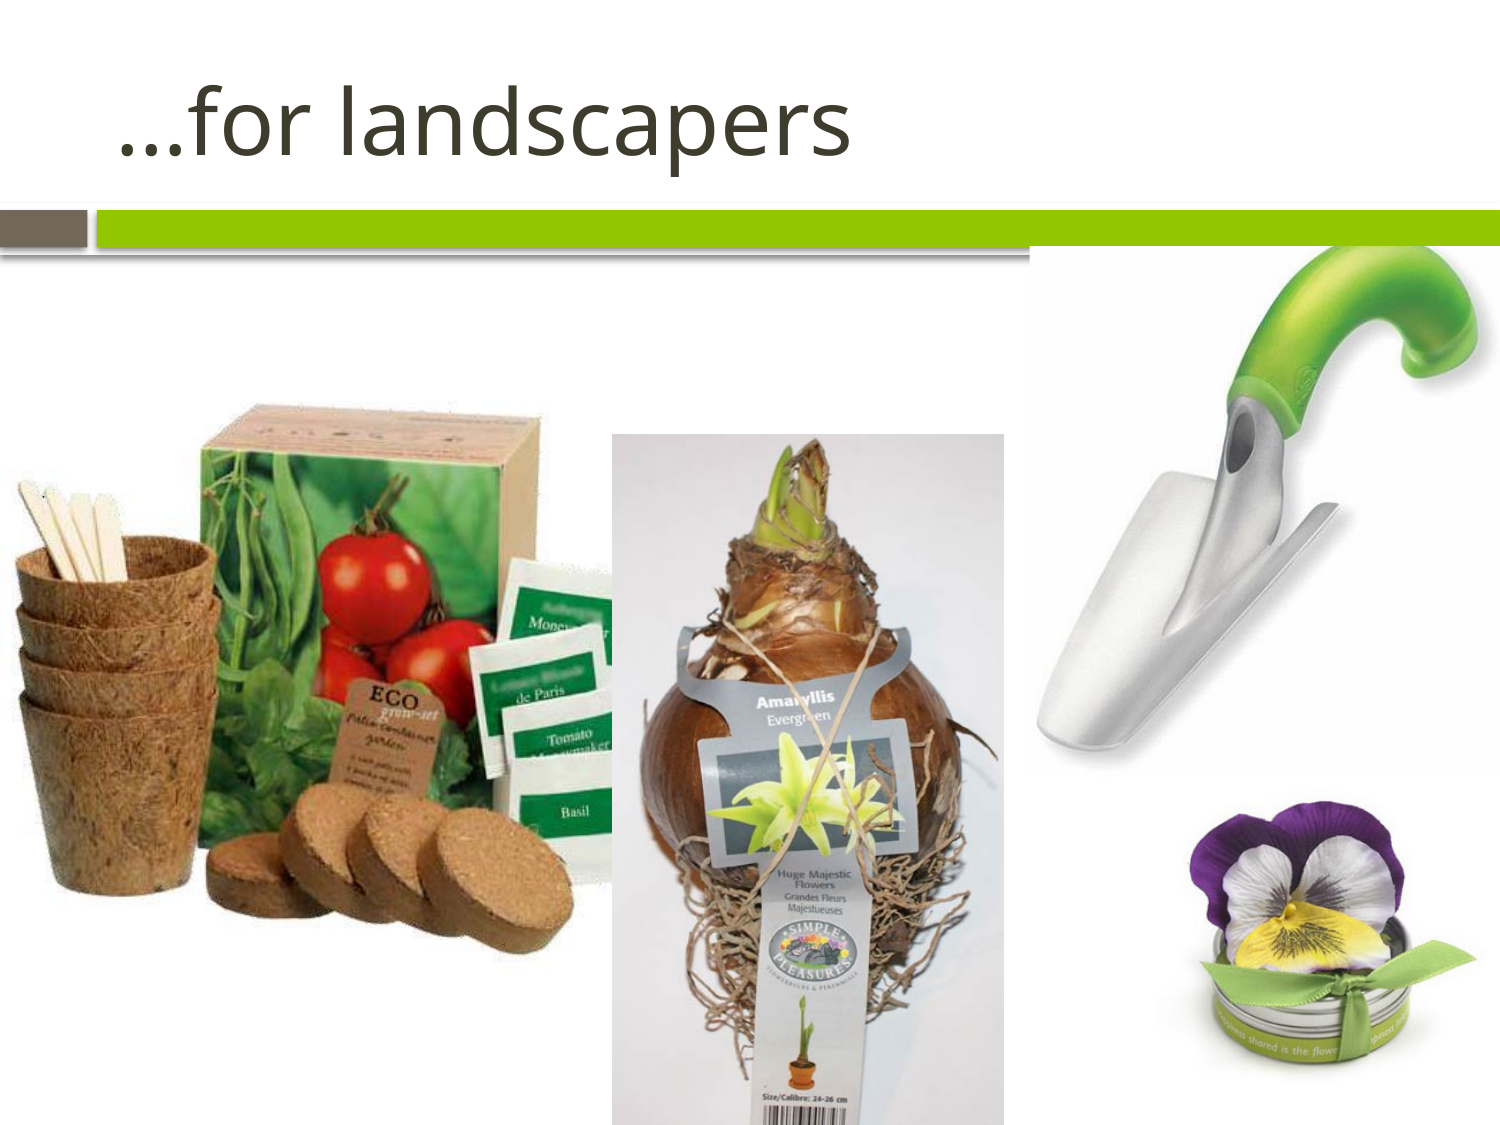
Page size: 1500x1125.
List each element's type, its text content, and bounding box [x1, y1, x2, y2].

title …for landscapers [100, 37, 1438, 200]
picture [1029, 246, 1500, 1101]
picture [0, 355, 1004, 1125]
